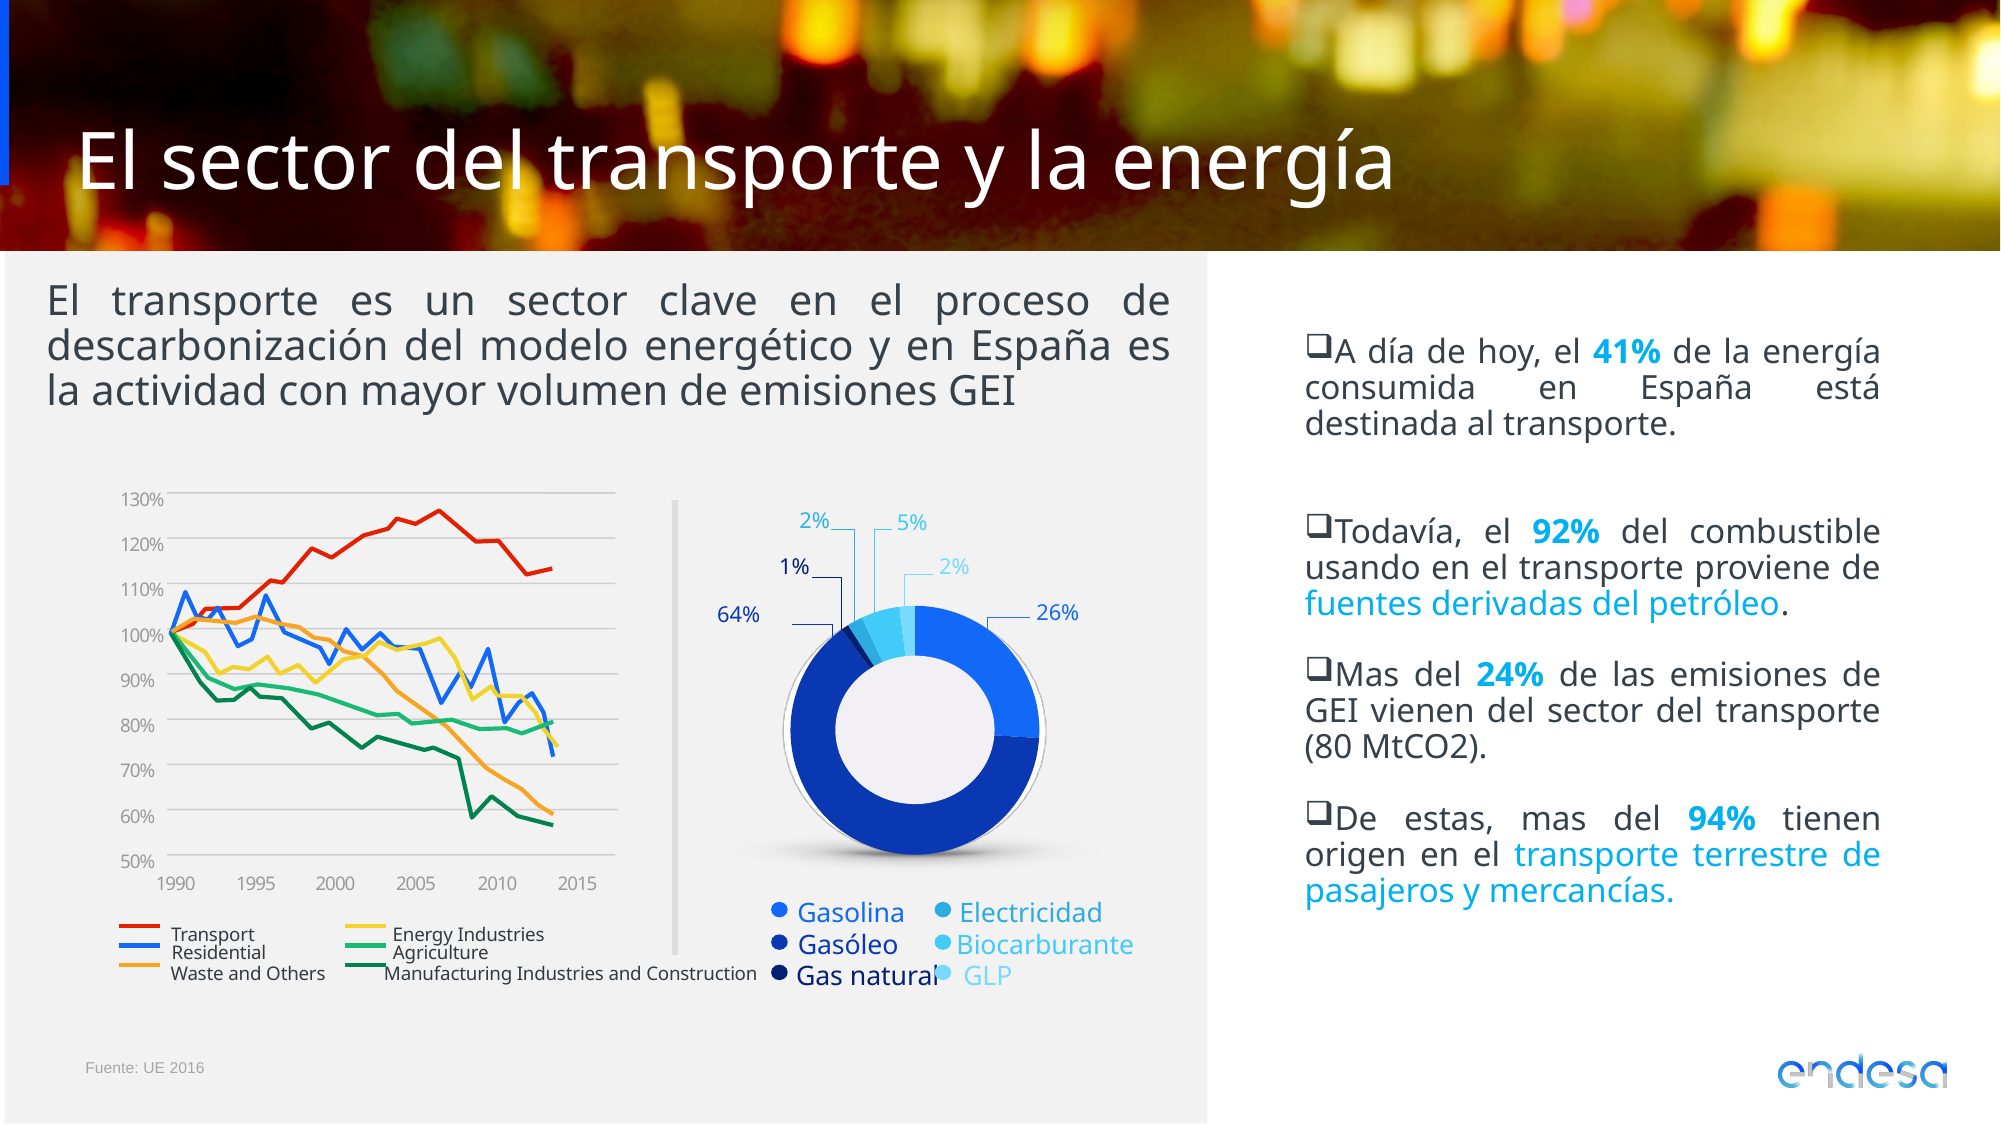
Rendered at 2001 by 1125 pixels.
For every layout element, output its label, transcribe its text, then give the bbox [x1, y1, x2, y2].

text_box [114, 469, 1192, 997]
text_box El transporte es un sector clave en el proceso de descarbonización del modelo energético y en España es la actividad con mayor volumen de emisiones GEI [46, 279, 1172, 415]
text_box [4, 258, 1208, 1124]
picture [0, 0, 2001, 251]
text_box Fuente: UE 2016 [79, 1052, 211, 1083]
text_box A día de hoy, el 41% de la energía consumida en España está destinada al transporte. Todavía, el 92% del combustible usando en el transporte proviene de fuentes derivadas del petróleo. Mas del 24% de las emisiones de GEI vienen del sector del transporte (80 MtCO2). De estas, mas del 94% tienen origen en el transporte terrestre de pasajeros y mercancías. [1304, 334, 1882, 982]
picture [1778, 1052, 1947, 1088]
